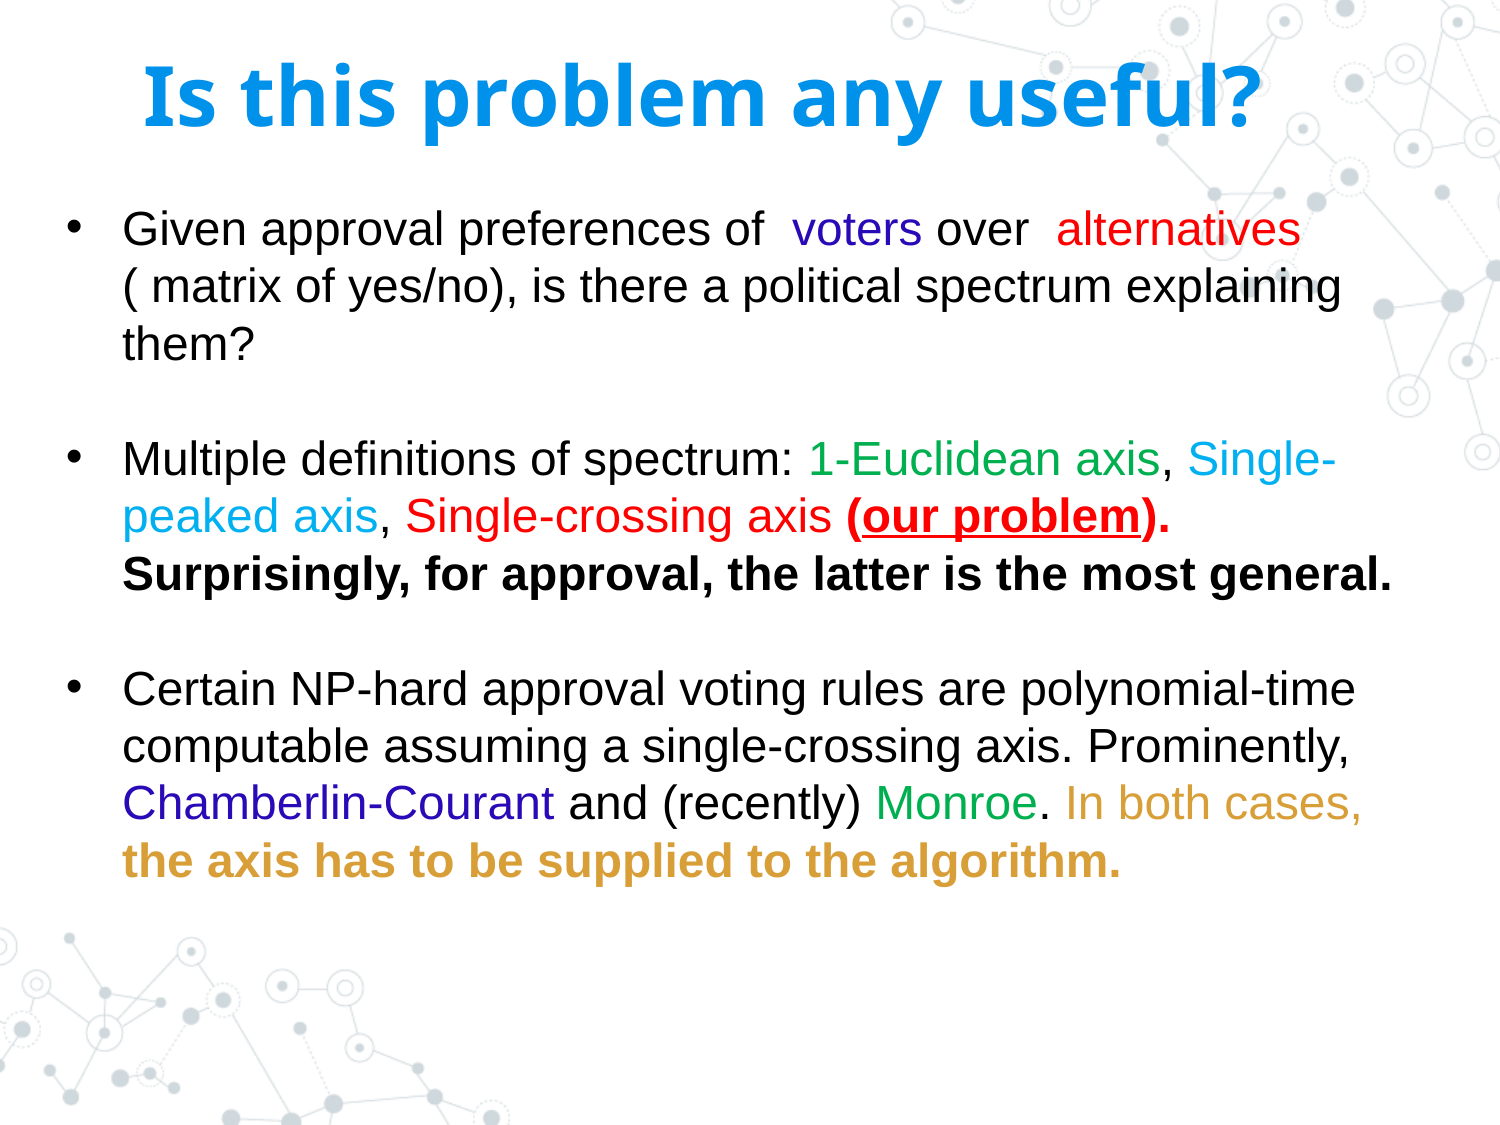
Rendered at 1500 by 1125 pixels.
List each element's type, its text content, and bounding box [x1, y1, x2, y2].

title Is this problem any useful? [128, 4, 1372, 159]
picture [0, 0, 1500, 1125]
